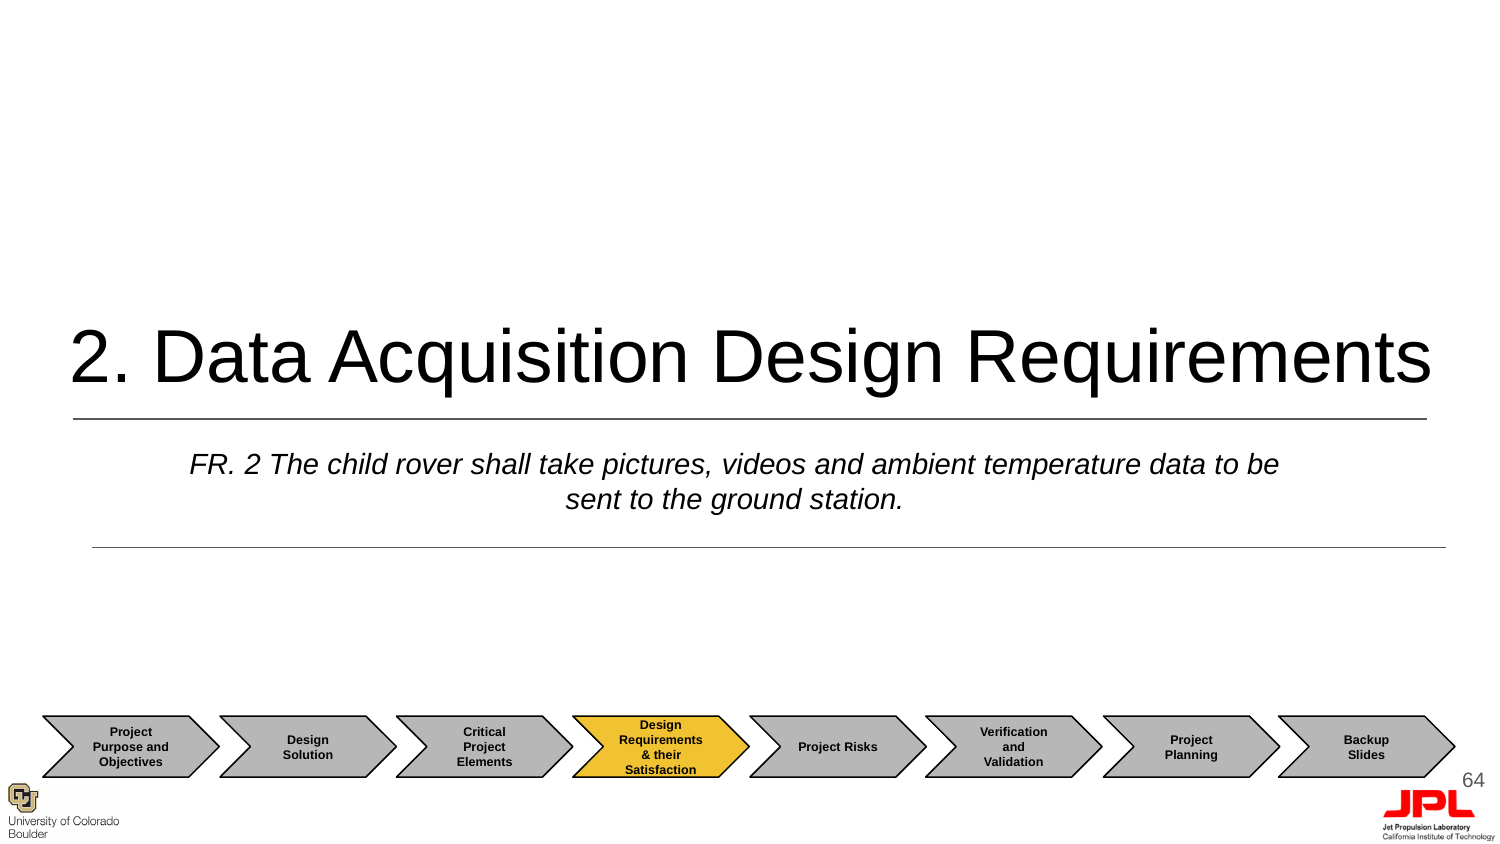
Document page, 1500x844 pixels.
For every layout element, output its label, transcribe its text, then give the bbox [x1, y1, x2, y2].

text_box Verification and Validation [925, 716, 1103, 778]
text_box Project Purpose and Objectives [42, 716, 220, 778]
picture [1376, 782, 1500, 844]
text_box Critical Project Elements [396, 716, 573, 778]
text_box Design Solution [219, 716, 397, 778]
text_box Design Requirements & their Satisfaction [572, 716, 750, 778]
text_box Project Risks [749, 716, 927, 778]
text_box Backup Slides [1278, 716, 1456, 778]
title 2. Data Acquisition Design Requirements [0, 283, 1492, 422]
picture [8, 783, 119, 839]
text_box FR. 2 The child rover shall take pictures, videos and ambient temperature data to be sent to the ground station. [159, 428, 1312, 539]
text_box Project Planning [1103, 716, 1280, 778]
slide_number ‹#› [1410, 747, 1500, 782]
